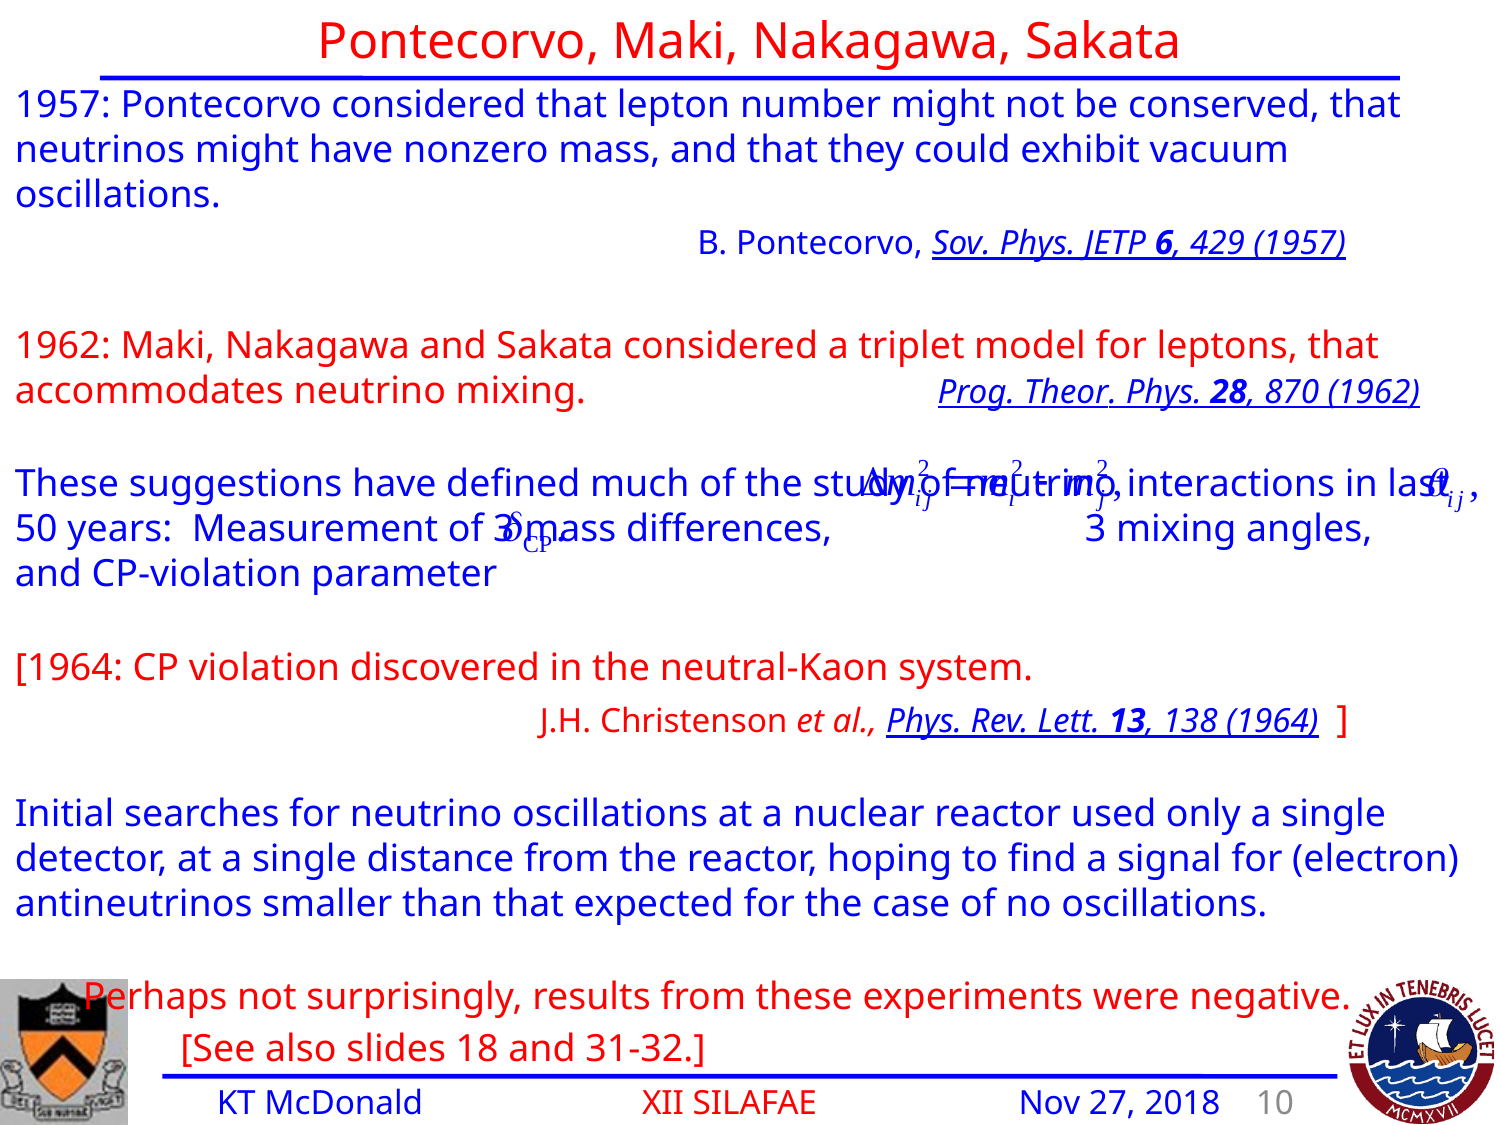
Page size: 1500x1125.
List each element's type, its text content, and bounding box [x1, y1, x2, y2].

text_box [495, 499, 573, 563]
picture [0, 1077, 128, 1125]
text_box Pontecorvo, Maki, Nakagawa, Sakata [0, 1, 1500, 72]
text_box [853, 449, 1130, 521]
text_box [1421, 450, 1488, 522]
picture [1348, 1077, 1495, 1124]
text_box 1957: Pontecorvo considered that lepton number might not be conserved, that neutrinos might have nonzero mass, and that they could exhibit vacuum oscillations. B. Pontecorvo, Sov. Phys. JETP 6, 429 (1957) 1962: Maki, Nakagawa and Sakata considered a triplet model for leptons, that accommodates neutrino mixing. Prog. Theor. Phys. 28, 870 (1962) These suggestions have defined much of the study of neutrino interactions in last 50 years: Measurement of 3 mass differences, 3 mixing angles, and CP-violation parameter [1964: CP violation discovered in the neutral-Kaon system. J.H. Christenson et al., Phys. Rev. Lett. 13, 138 (1964) ] Initial searches for neutrino oscillations at a nuclear reactor used only a single detector, at a single distance from the reactor, hoping to find a signal for (electron) antineutrinos smaller than that expected for the case of no oscillations. Perhaps not surprisingly, results from these experiments were negative. [See also slides 18 and 31-32.] [0, 72, 1500, 1077]
